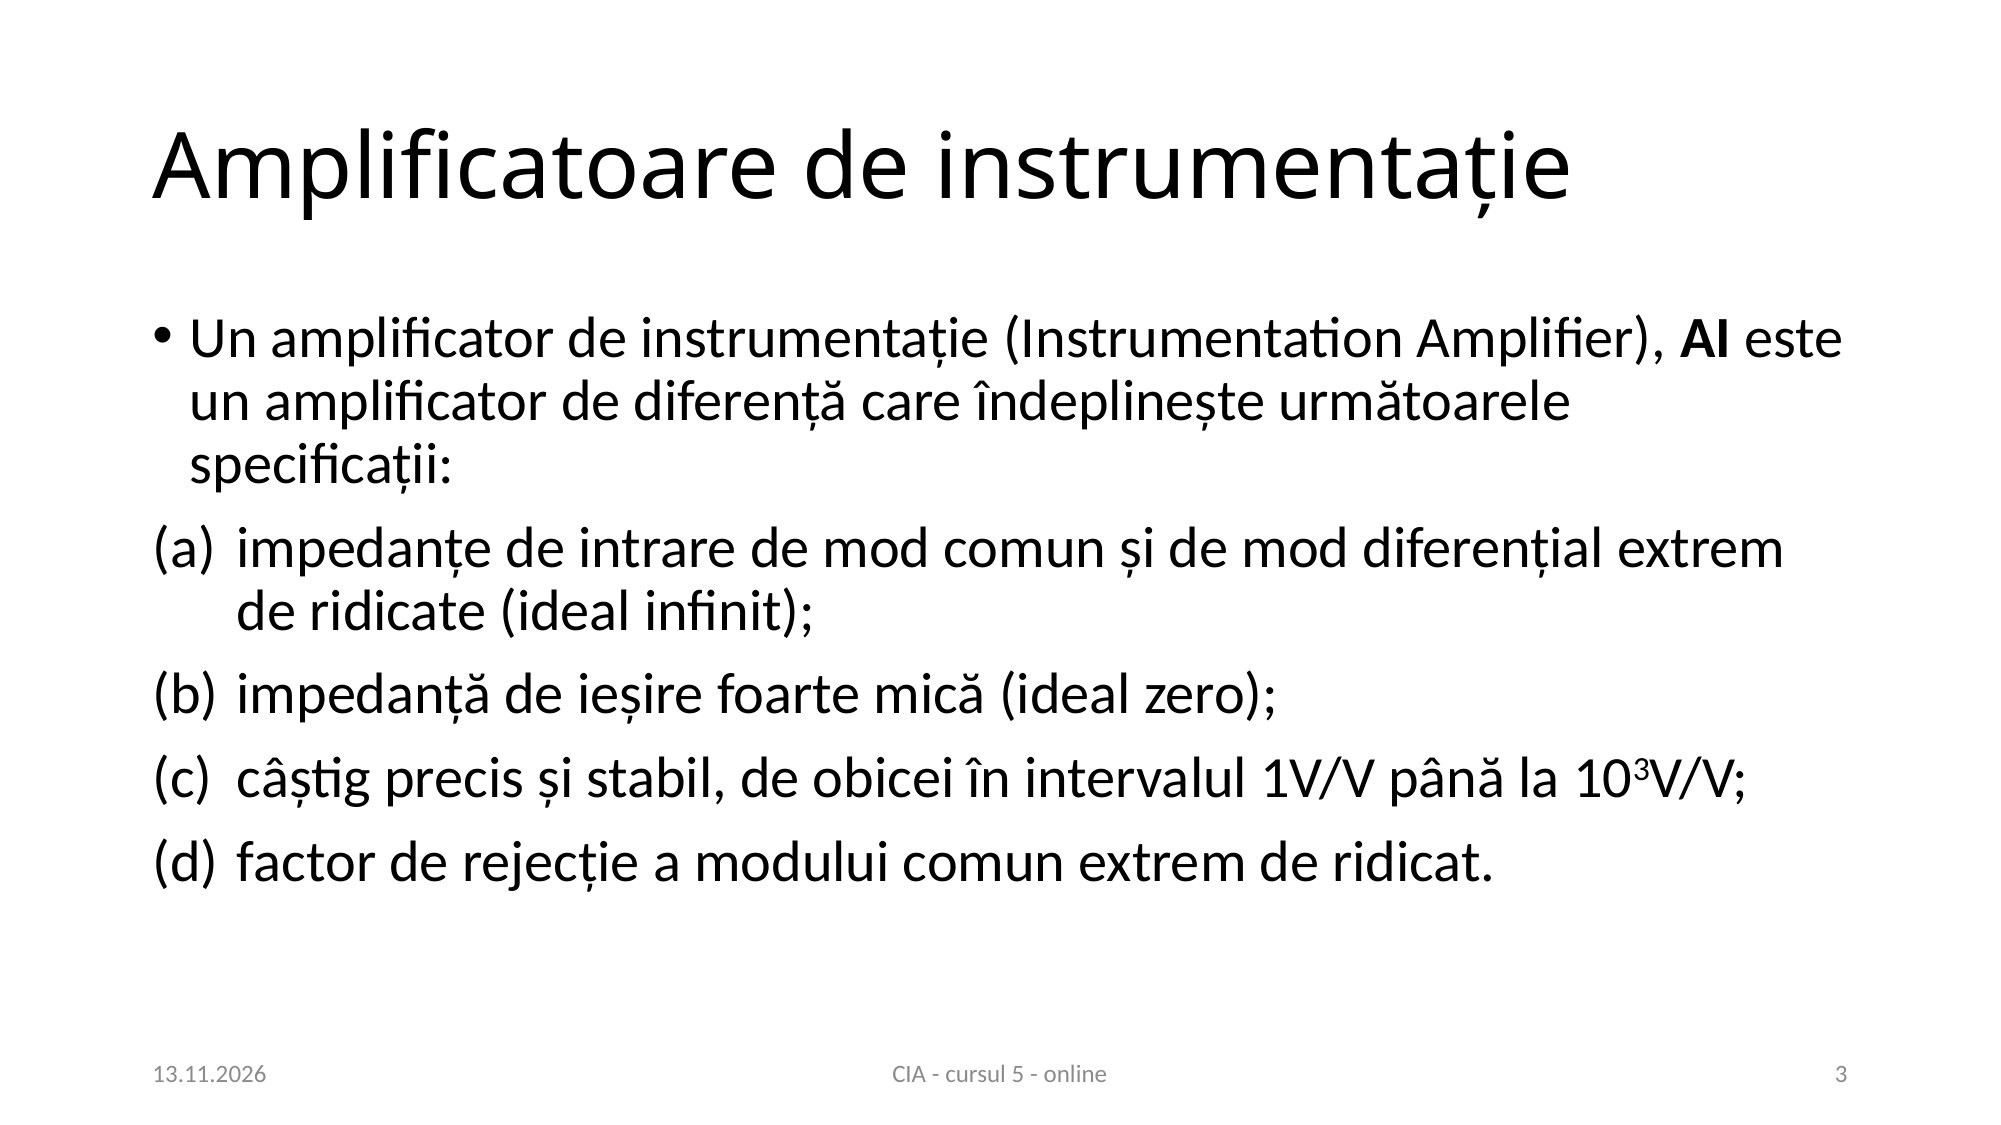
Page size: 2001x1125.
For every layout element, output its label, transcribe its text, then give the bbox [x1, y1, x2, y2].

slide_number 3 [1412, 1042, 1863, 1103]
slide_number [137, 1042, 588, 1103]
list Un amplificator de instrumentație (Instrumentation Amplifier), AI este un amplificator de diferență care îndeplinește următoarele specificații: impedanțe de intrare de mod comun și de mod diferențial extrem de ridicate (ideal infinit); impedanță de ieșire foarte mică (ideal zero); câștig precis și stabil, de obicei în intervalul 1V/V până la 103V/V; factor de rejecție a modului comun extrem de ridicat. [137, 299, 1863, 1014]
title Amplificatoare de instrumentație [137, 59, 1863, 278]
footer CIA - cursul 5 - online [662, 1042, 1338, 1103]
